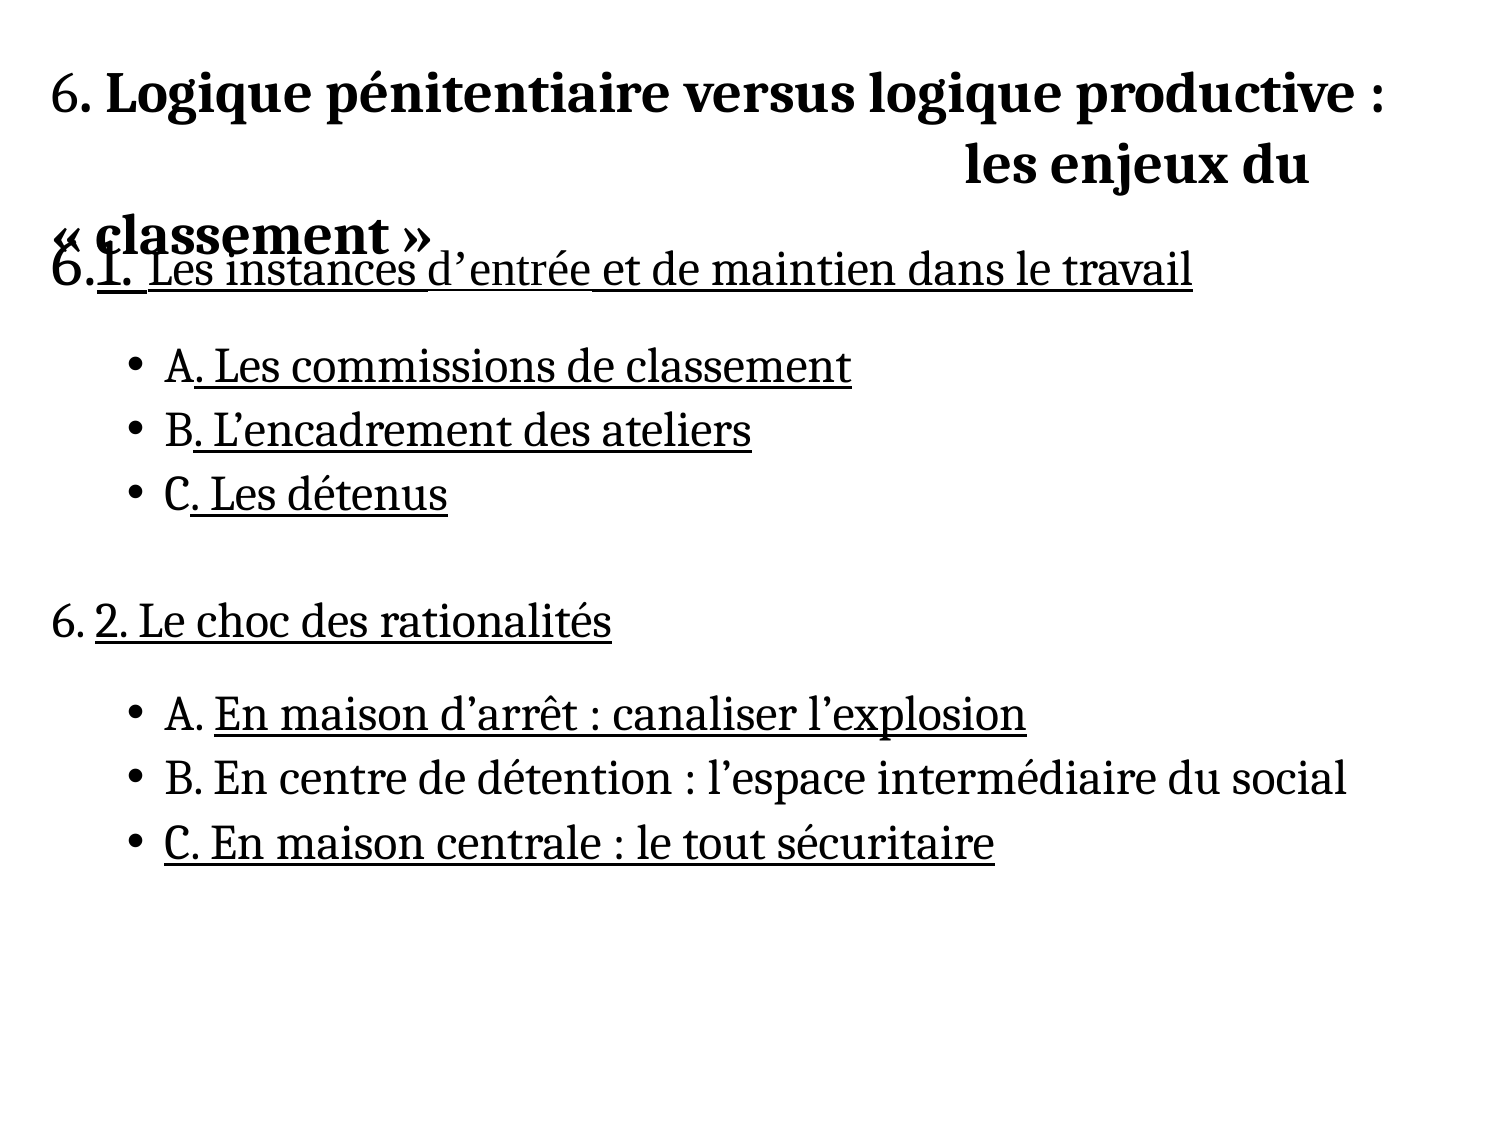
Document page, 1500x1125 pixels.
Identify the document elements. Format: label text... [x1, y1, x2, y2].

title 6. Logique pénitentiaire versus logique productive : les enjeux du « classement » [37, 45, 1473, 210]
list 6.1. Les instances d’entrée et de maintien dans le travail A. Les commissions de classement B. L’encadrement des ateliers C. Les détenus 6. 2. Le choc des rationalités A. En maison d’arrêt : canaliser l’explosion B. En centre de détention : l’espace intermédiaire du social C. En maison centrale : le tout sécuritaire [37, 210, 1473, 1005]
